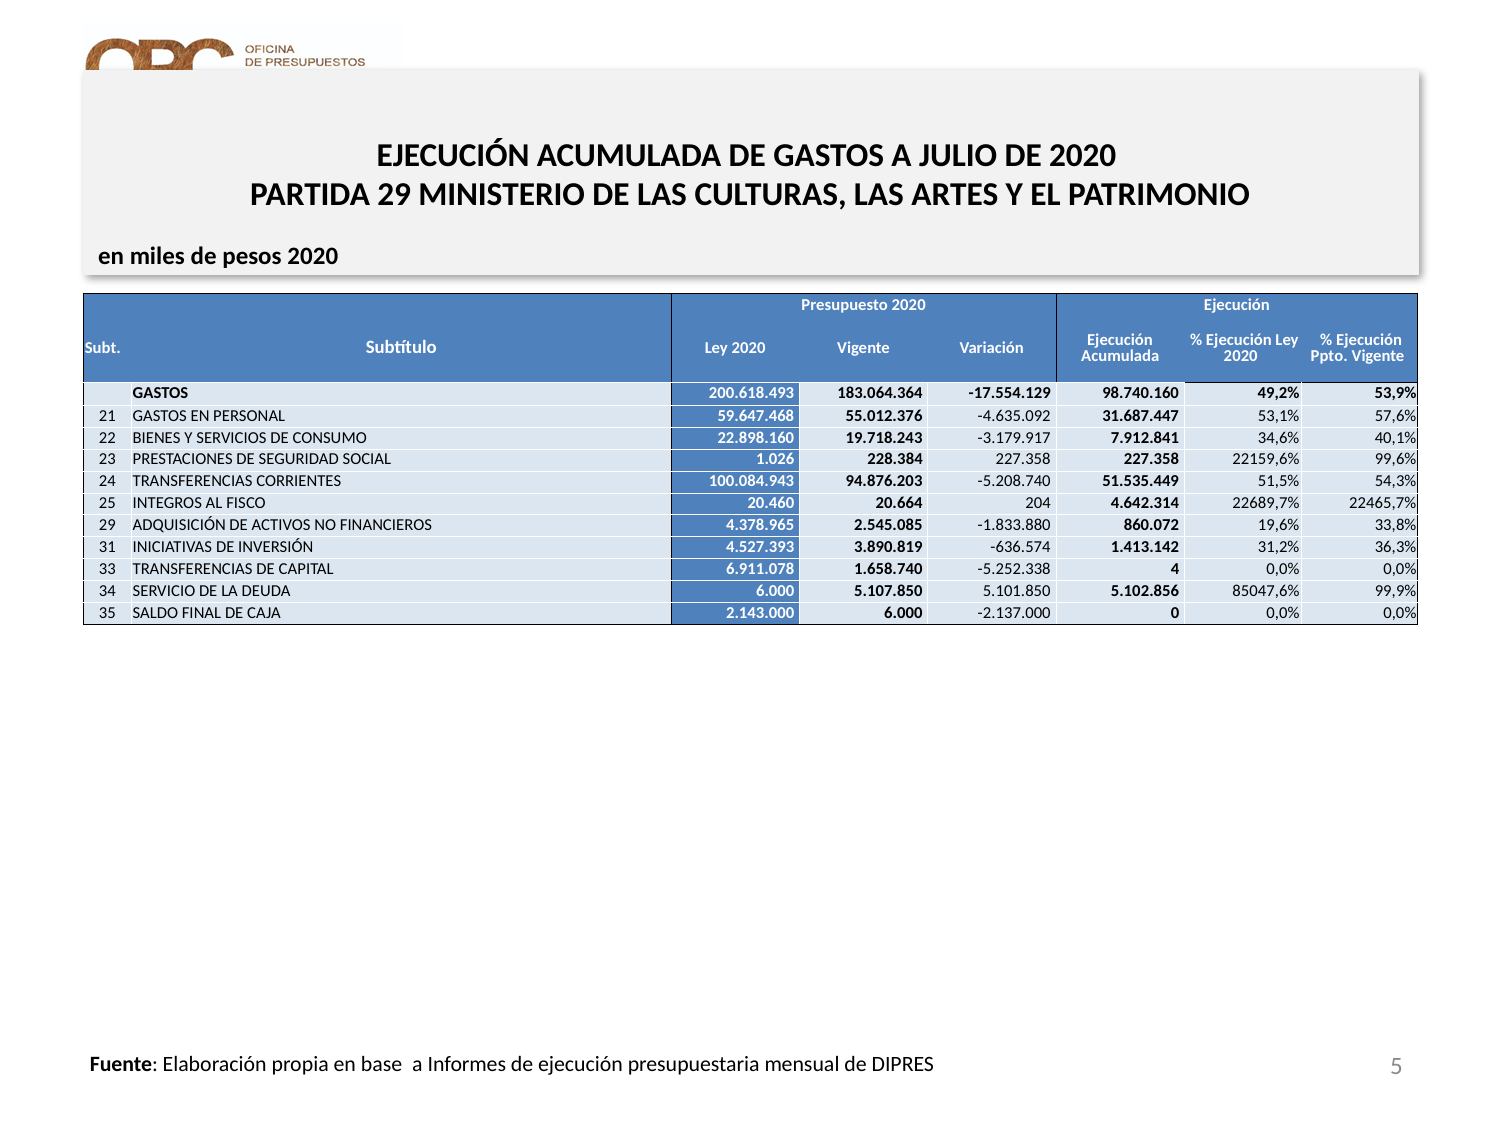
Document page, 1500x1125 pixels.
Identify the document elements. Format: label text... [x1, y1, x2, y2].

table_cell 85047,6% [1185, 581, 1301, 602]
table_header [131, 294, 671, 315]
table_cell 40,1% [1302, 428, 1417, 449]
table_cell SALDO FINAL DE CAJA [132, 603, 671, 624]
table_cell 5.107.850 [800, 581, 927, 602]
slide_number 5 [1067, 1035, 1418, 1095]
table_cell INICIATIVAS DE INVERSIÓN [132, 537, 671, 558]
table_cell 36,3% [1302, 537, 1417, 558]
table_cell Variación [928, 315, 1056, 382]
table_cell 20.664 [800, 494, 927, 514]
table_cell 34 [84, 581, 131, 602]
table_cell 0,0% [1185, 603, 1301, 624]
table_cell 0 [1057, 603, 1184, 624]
table_cell [84, 383, 131, 405]
table_cell Subt. [84, 315, 131, 382]
table_cell -17.554.129 [928, 383, 1056, 405]
table_cell 200.618.493 [672, 383, 799, 405]
table_cell -3.179.917 [928, 428, 1056, 449]
table_cell -4.635.092 [928, 406, 1056, 427]
table_cell 49,2% [1185, 383, 1301, 405]
table_cell 0,0% [1185, 559, 1301, 580]
table_cell 35 [84, 603, 131, 624]
table_cell 227.358 [928, 450, 1056, 471]
table_cell 21 [84, 406, 131, 427]
table_header [84, 294, 131, 315]
table_cell 1.658.740 [800, 559, 927, 580]
table_cell SERVICIO DE LA DEUDA [132, 581, 671, 602]
table_cell 183.064.364 [800, 383, 927, 405]
table_cell -2.137.000 [928, 603, 1056, 624]
table_cell 4 [1057, 559, 1184, 580]
table_cell 2.545.085 [800, 515, 927, 536]
table_cell 5.102.856 [1057, 581, 1184, 602]
table_cell % Ejecución Ley 2020 [1184, 315, 1301, 382]
table_cell 2.143.000 [672, 603, 799, 624]
table_cell 51.535.449 [1057, 472, 1184, 493]
table_cell 7.912.841 [1057, 428, 1184, 449]
table_cell 204 [928, 494, 1056, 514]
table_cell Subtítulo [131, 315, 671, 382]
table_cell 5.101.850 [928, 581, 1056, 602]
table_cell 24 [84, 472, 131, 493]
table_header Ejecución [1057, 294, 1417, 315]
table_header Presupuesto 2020 [672, 294, 1056, 315]
table_cell 57,6% [1302, 406, 1417, 427]
table_cell -5.252.338 [928, 559, 1056, 580]
table_cell 22465,7% [1302, 494, 1417, 514]
picture [82, 22, 403, 118]
table_cell 33,8% [1302, 515, 1417, 536]
table_cell -636.574 [928, 537, 1056, 558]
text_box en miles de pesos 2020 [83, 231, 1425, 294]
table_cell 19,6% [1185, 515, 1301, 536]
table_cell 0,0% [1302, 559, 1417, 580]
table_cell 6.911.078 [672, 559, 799, 580]
table_cell 34,6% [1185, 428, 1301, 449]
table_cell Ejecución Acumulada [1057, 315, 1184, 382]
table_cell 98.740.160 [1057, 383, 1184, 405]
table_cell TRANSFERENCIAS DE CAPITAL [132, 559, 671, 580]
table_cell 23 [84, 450, 131, 471]
table_cell 4.378.965 [672, 515, 799, 536]
title EJECUCIÓN ACUMULADA DE GASTOS A JULIO DE 2020 PARTIDA 29 MINISTERIO DE LAS CULTURAS, LAS ARTES Y EL PATRIMONIO [83, 70, 1418, 231]
table_cell 6.000 [800, 603, 927, 624]
table_cell 53,9% [1302, 383, 1417, 405]
table_cell 860.072 [1057, 515, 1184, 536]
table_cell 3.890.819 [800, 537, 927, 558]
table_cell 22 [84, 428, 131, 449]
table_cell -1.833.880 [928, 515, 1056, 536]
table_cell 1.026 [672, 450, 799, 471]
table_cell 25 [84, 494, 131, 514]
table_cell 22159,6% [1185, 450, 1301, 471]
table_cell 227.358 [1057, 450, 1184, 471]
table_cell TRANSFERENCIAS CORRIENTES [132, 472, 671, 493]
table_cell GASTOS EN PERSONAL [132, 406, 671, 427]
table_cell Vigente [799, 315, 928, 382]
table_cell 55.012.376 [800, 406, 927, 427]
table_cell 6.000 [672, 581, 799, 602]
table_cell 31,2% [1185, 537, 1301, 558]
table_cell INTEGROS AL FISCO [132, 494, 671, 514]
table_cell 228.384 [800, 450, 927, 471]
table_cell 99,9% [1302, 581, 1417, 602]
table_cell 100.084.943 [672, 472, 799, 493]
table_cell 53,1% [1185, 406, 1301, 427]
table_cell PRESTACIONES DE SEGURIDAD SOCIAL [132, 450, 671, 471]
table_cell -5.208.740 [928, 472, 1056, 493]
table_cell Ley 2020 [672, 315, 799, 382]
table_cell 1.413.142 [1057, 537, 1184, 558]
table_cell GASTOS [132, 383, 671, 405]
table_cell 0,0% [1302, 603, 1417, 624]
table_cell % Ejecución Ppto. Vigente [1301, 315, 1417, 382]
table_cell 54,3% [1302, 472, 1417, 493]
table_cell 4.527.393 [672, 537, 799, 558]
table_cell BIENES Y SERVICIOS DE CONSUMO [132, 428, 671, 449]
table_cell 22.898.160 [672, 428, 799, 449]
table_cell 33 [84, 559, 131, 580]
table_cell 31 [84, 537, 131, 558]
table_cell 20.460 [672, 494, 799, 514]
table_cell 59.647.468 [672, 406, 799, 427]
table_cell 19.718.243 [800, 428, 927, 449]
table_cell 99,6% [1302, 450, 1417, 471]
table_cell 4.642.314 [1057, 494, 1184, 514]
table_cell ADQUISICIÓN DE ACTIVOS NO FINANCIEROS [132, 515, 671, 536]
table_cell 51,5% [1185, 472, 1301, 493]
table_cell 29 [84, 515, 131, 536]
table_cell 22689,7% [1185, 494, 1301, 514]
table_cell 31.687.447 [1057, 406, 1184, 427]
table_cell 94.876.203 [800, 472, 927, 493]
